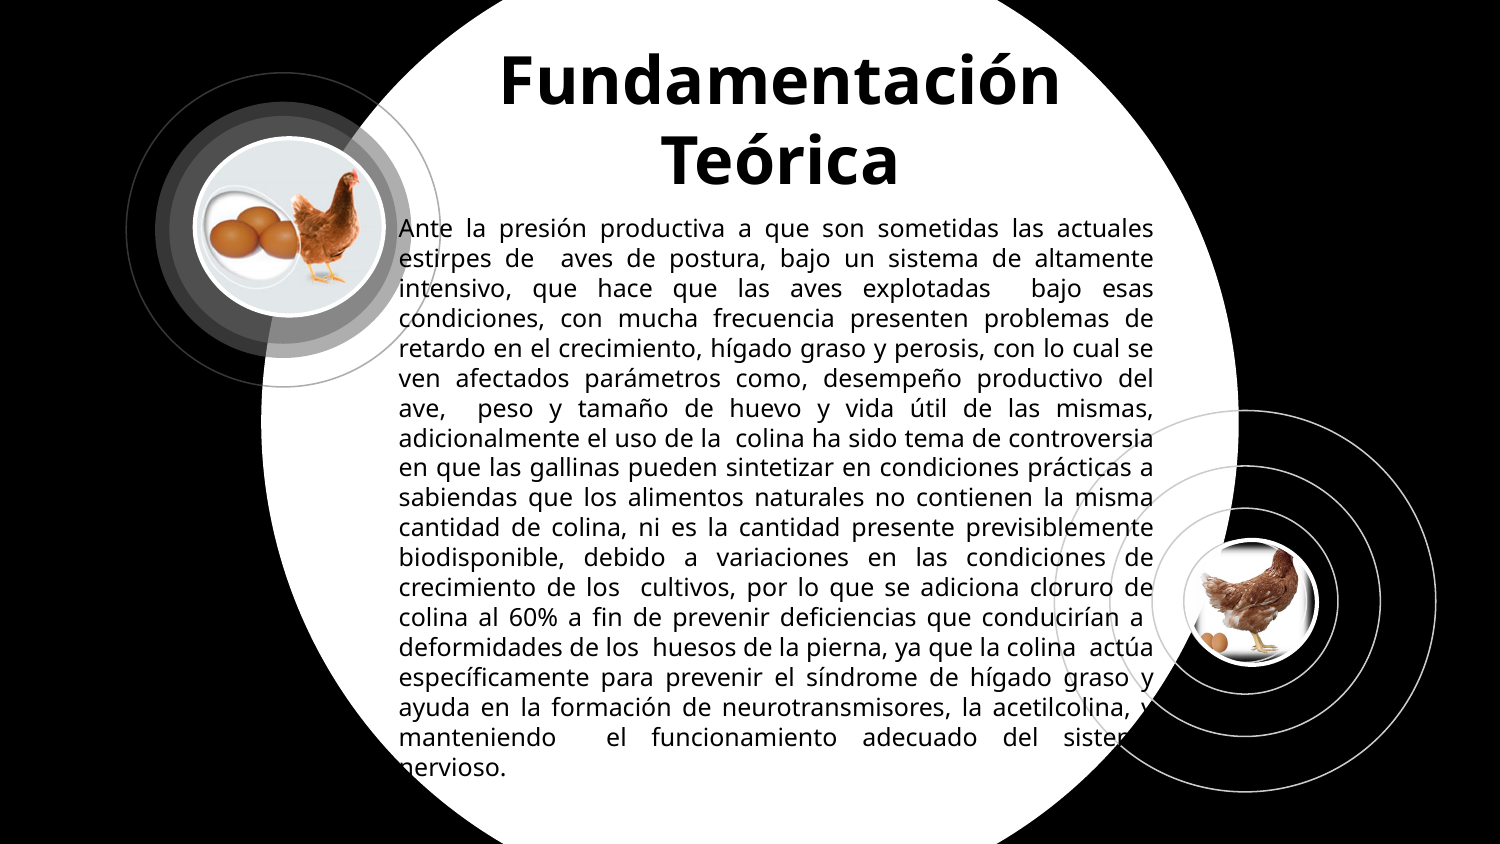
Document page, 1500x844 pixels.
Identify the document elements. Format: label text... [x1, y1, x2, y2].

text_box 1 [169, 116, 398, 345]
title Fundamentación Teórica [421, 55, 1140, 197]
text_box [1184, 537, 1320, 667]
subtitle Ante la presión productiva a que son sometidas las actuales estirpes de aves de postura, bajo un sistema de altamente intensivo, que hace que las aves explotadas bajo esas condiciones, con mucha frecuencia presenten problemas de retardo en el crecimiento, hígado graso y perosis, con lo cual se ven afectados parámetros como, desempeño productivo del ave, peso y tamaño de huevo y vida útil de las mismas, adicionalmente el uso de la colina ha sido tema de controversia en que las gallinas pueden sintetizar en condiciones prácticas a sabiendas que los alimentos naturales no contienen la misma cantidad de colina, ni es la cantidad presente previsiblemente biodisponible, debido a variaciones en las condiciones de crecimiento de los cultivos, por lo que se adiciona cloruro de colina al 60% a fin de prevenir deficiencias que conducirían a deformidades de los huesos de la pierna, ya que la colina actúa específicamente para prevenir el síndrome de hígado graso y ayuda en la formación de neurotransmisores, la acetilcolina, y manteniendo el funcionamiento adecuado del sistema nervioso. [383, 197, 1171, 753]
text_box [192, 136, 386, 318]
